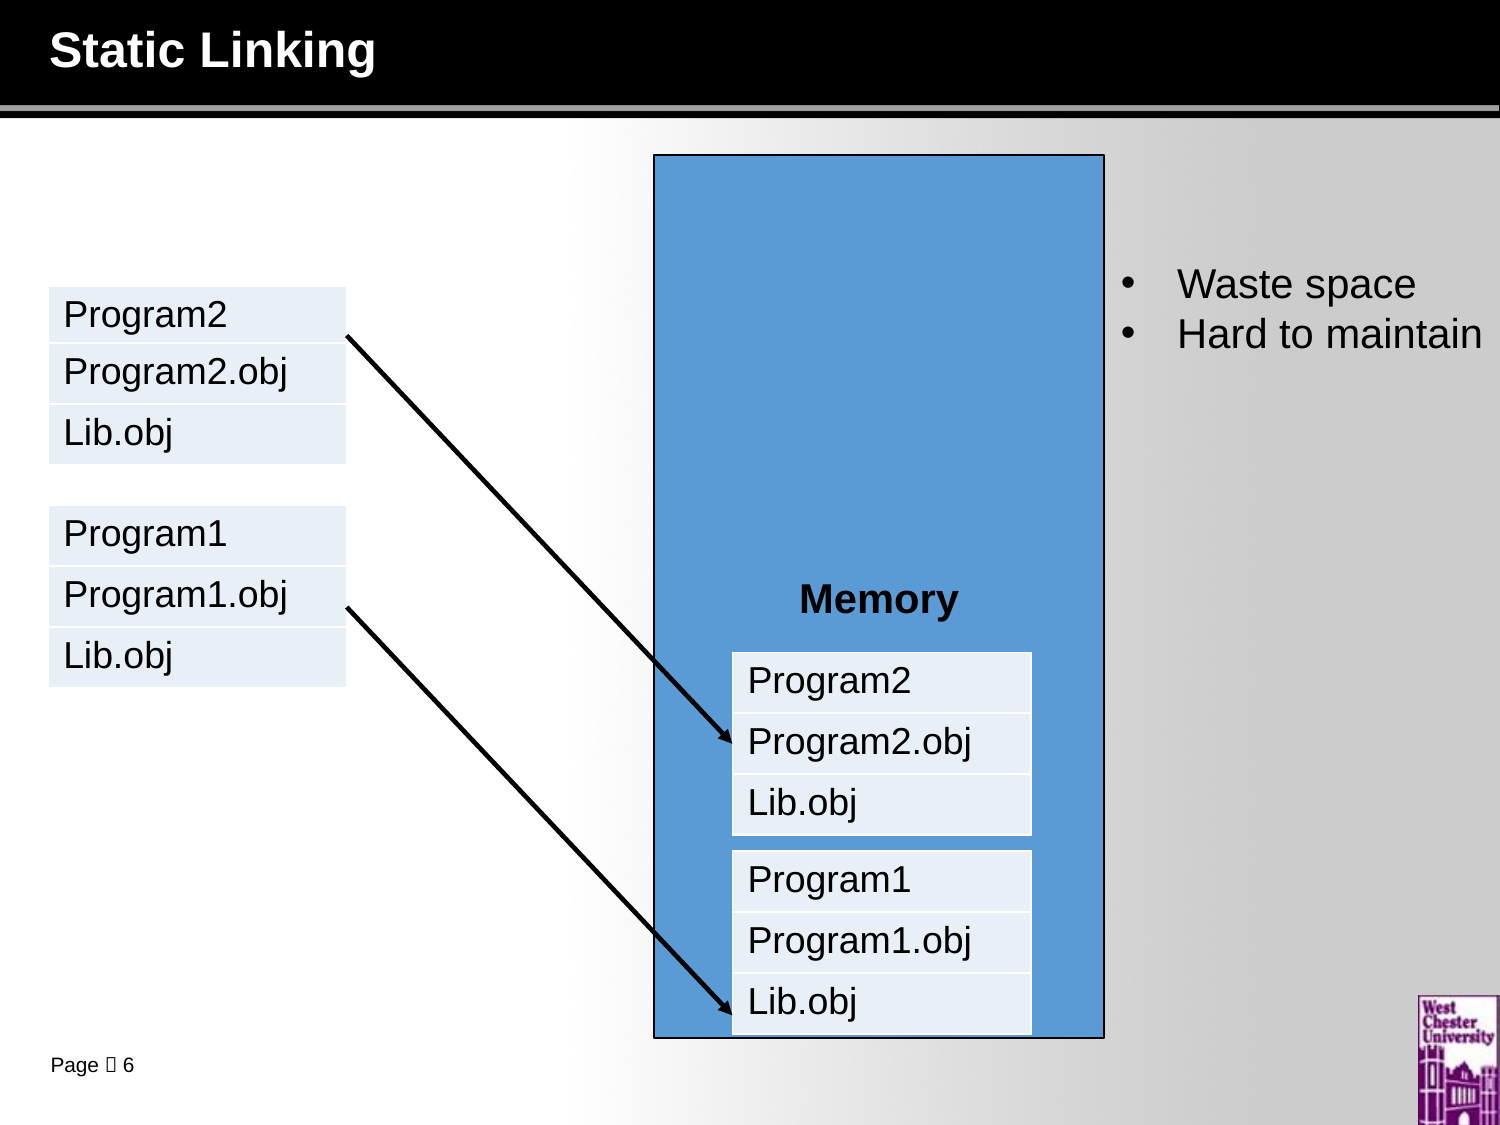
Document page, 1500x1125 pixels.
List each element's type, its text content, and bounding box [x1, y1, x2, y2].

table_header Program1 [49, 506, 341, 565]
table_cell Program1.obj [737, 913, 1030, 972]
table_header Program2 [738, 653, 1030, 712]
table_cell Lib.obj [733, 974, 1030, 1033]
table_cell Program2.obj [737, 714, 1030, 773]
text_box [346, 606, 733, 1016]
table_cell Lib.obj [49, 405, 341, 464]
text_box Waste space Hard to maintain [1106, 249, 1499, 365]
table_cell Lib.obj [49, 628, 340, 687]
table_header Program1 [737, 852, 1030, 911]
table_cell Program1.obj [49, 567, 341, 626]
table_cell Program2.obj [49, 344, 341, 403]
table_cell Lib.obj [737, 775, 1030, 834]
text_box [346, 335, 733, 606]
text_box Memory [654, 155, 1104, 1038]
title Static Linking [49, 16, 1447, 123]
table_header Program2 [49, 287, 346, 342]
picture [0, 0, 1500, 1125]
